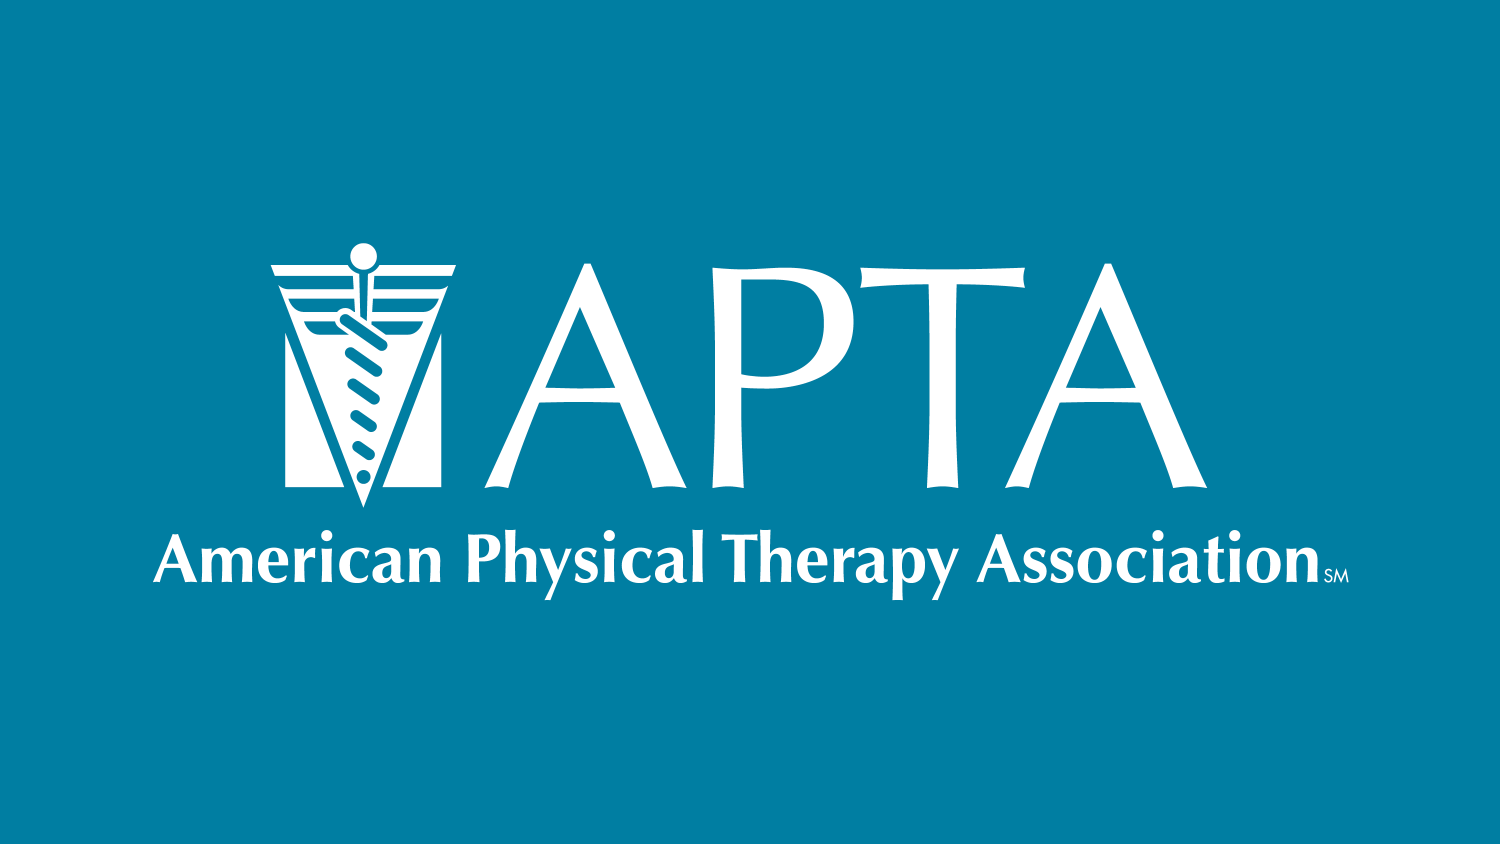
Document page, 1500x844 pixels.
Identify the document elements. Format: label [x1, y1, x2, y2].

picture [1204, 537, 1224, 582]
picture [693, 530, 702, 581]
picture [272, 266, 455, 505]
picture [322, 549, 331, 581]
picture [834, 548, 854, 581]
picture [861, 268, 1024, 487]
picture [1024, 548, 1046, 582]
picture [1051, 548, 1073, 582]
picture [656, 548, 686, 582]
picture [506, 530, 536, 581]
picture [340, 548, 368, 582]
picture [1230, 549, 1239, 581]
picture [722, 535, 757, 581]
picture [1007, 264, 1205, 487]
picture [351, 244, 376, 269]
picture [384, 337, 441, 487]
picture [893, 548, 924, 600]
picture [1117, 548, 1146, 582]
picture [713, 268, 853, 487]
picture [605, 549, 614, 581]
picture [486, 264, 685, 487]
picture [928, 549, 958, 599]
picture [259, 548, 288, 582]
picture [410, 548, 440, 581]
picture [856, 548, 887, 582]
picture [1230, 531, 1240, 540]
picture [978, 535, 1019, 581]
picture [295, 548, 315, 581]
picture [622, 548, 651, 582]
picture [286, 338, 343, 487]
picture [541, 549, 570, 599]
picture [322, 531, 332, 540]
picture [469, 535, 500, 581]
picture [1247, 548, 1280, 582]
picture [1287, 548, 1317, 581]
picture [1153, 531, 1163, 540]
picture [798, 548, 827, 582]
picture [575, 548, 597, 582]
picture [1170, 548, 1200, 582]
picture [604, 531, 614, 540]
picture [761, 530, 791, 581]
picture [155, 535, 196, 581]
picture [1153, 549, 1163, 581]
picture [202, 548, 252, 581]
picture [1078, 548, 1111, 582]
picture [373, 548, 404, 582]
